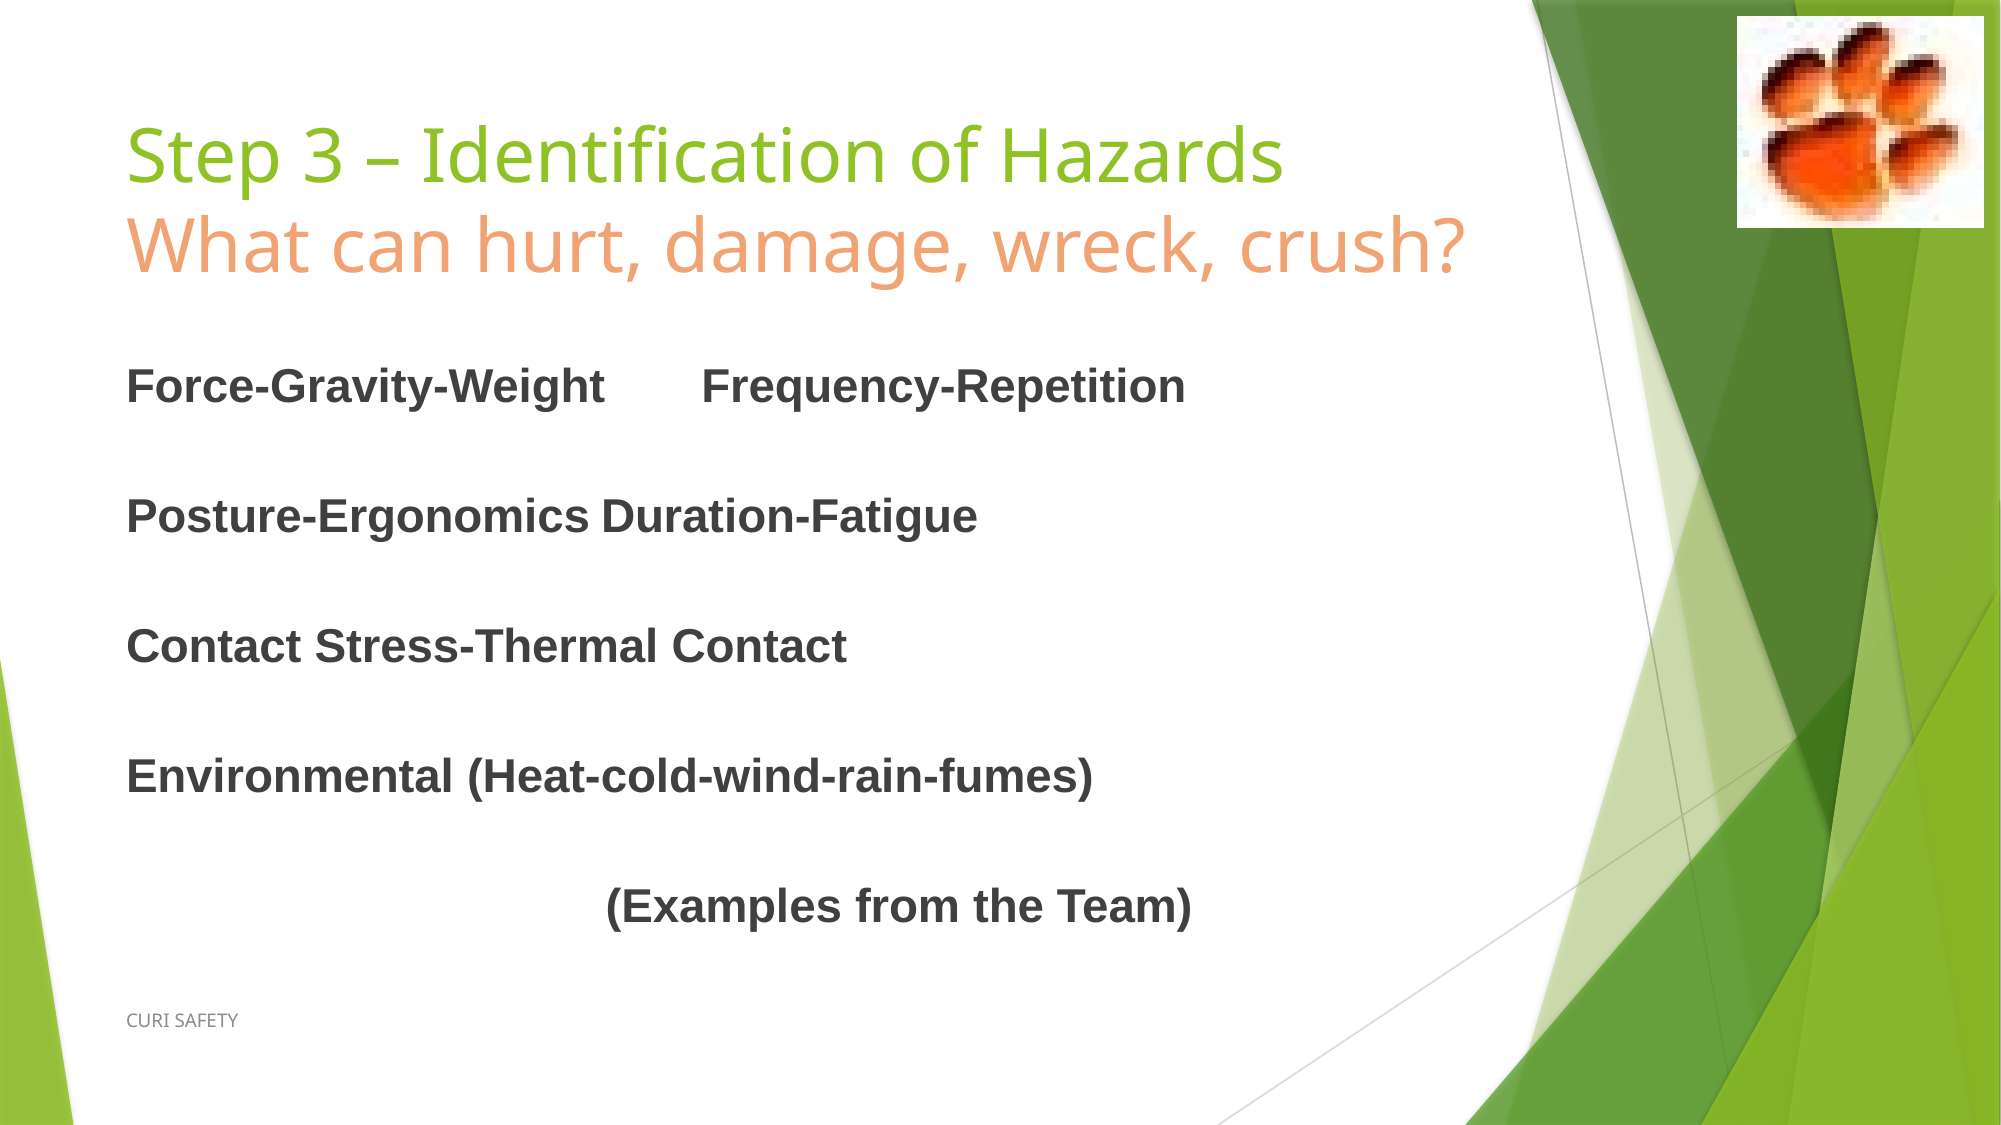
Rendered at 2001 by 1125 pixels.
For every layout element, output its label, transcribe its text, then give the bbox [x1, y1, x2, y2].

title Step 3 – Identification of Hazards What can hurt, damage, wreck, crush? [111, 99, 1522, 317]
list Force-Gravity-Weight Frequency-Repetition Posture-Ergonomics Duration-Fatigue Contact Stress-Thermal Contact Environmental (Heat-cold-wind-rain-fumes) (Examples from the Team) [111, 354, 1674, 992]
picture [1736, 16, 1985, 229]
footer CURI SAFETY [111, 991, 1145, 1051]
